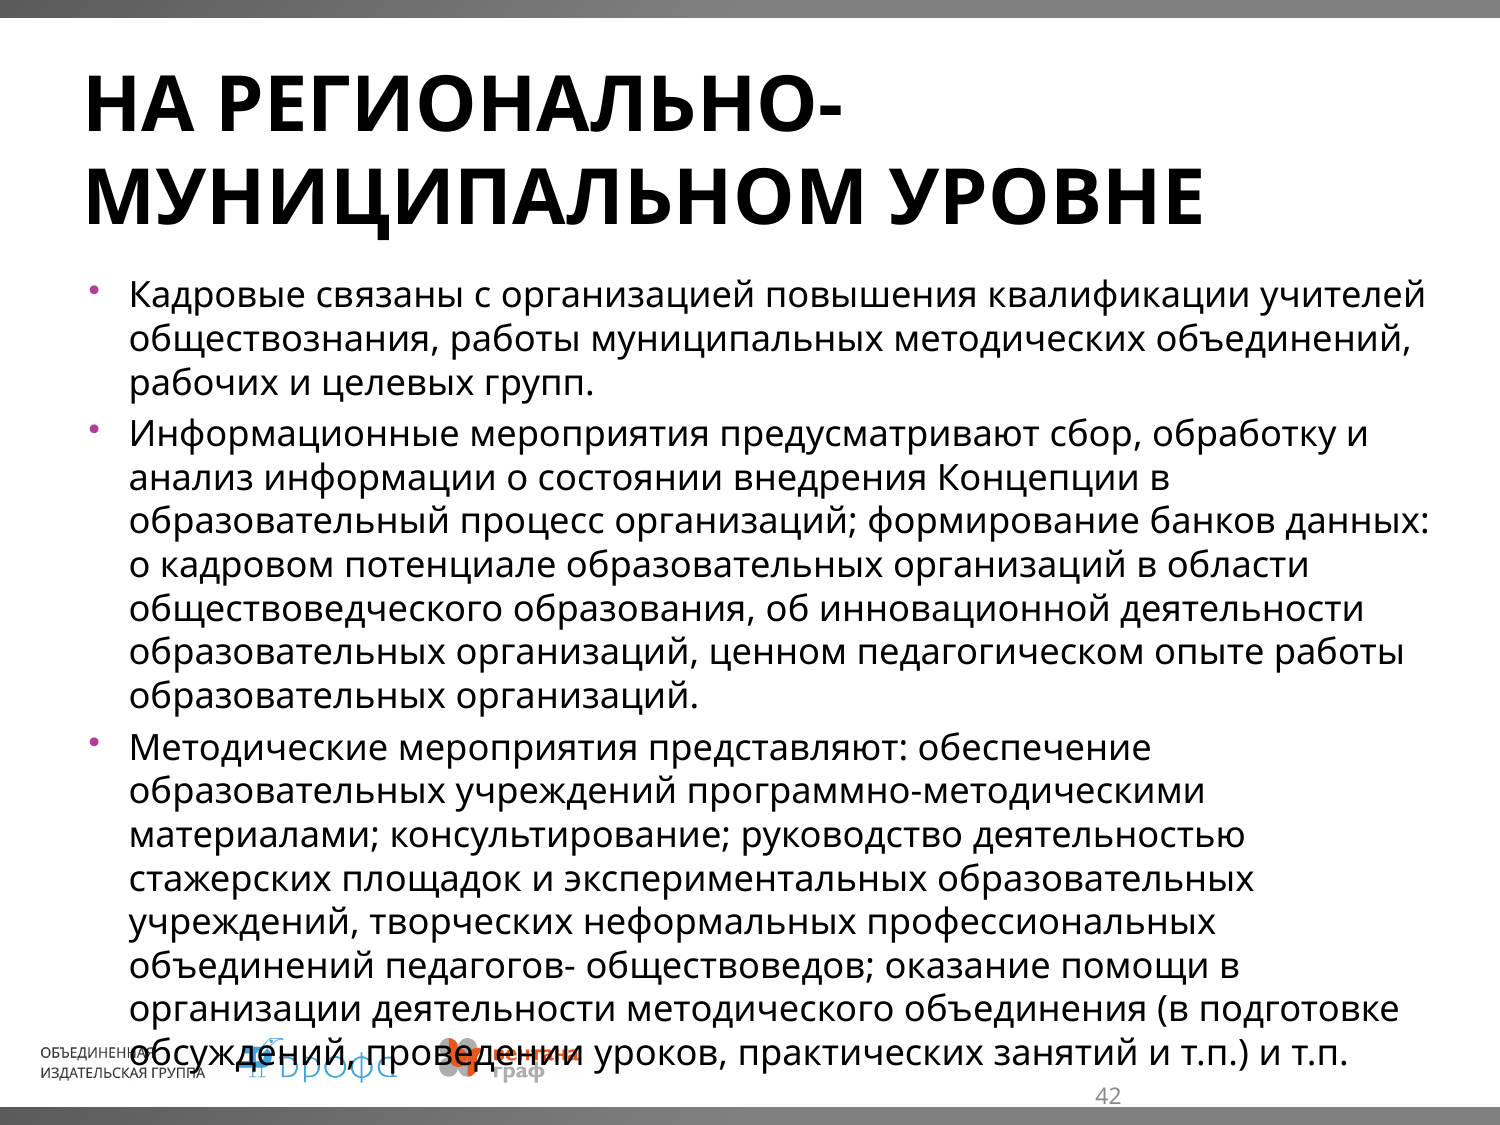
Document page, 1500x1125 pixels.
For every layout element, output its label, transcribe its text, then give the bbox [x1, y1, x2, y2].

picture [41, 1038, 75, 1083]
slide_number 42 [1025, 1075, 1122, 1113]
title На регионально-муниципальном уровне [75, 52, 1263, 240]
list Кадровые связаны с организацией повышения квалификации учителей обществознания, работы муниципальных методических объединений, рабочих и целевых групп. Информационные мероприятия предусматривают сбор, обработку и анализ информации о состоянии внедрения Концепции в образовательный процесс организаций; формирование банков данных: о кадровом потенциале образовательных организаций в области обществоведческого образования, об инновационной деятельности образовательных организаций, ценном педагогическом опыте работы образовательных организаций. Методические мероприятия представляют: обеспечение образовательных учреждений программно-методическими материалами; консультирование; руководство деятельностью стажерских площадок и экспериментальных образовательных учреждений, творческих неформальных профессиональных объединений педагогов- обществоведов; оказание помощи в организации деятельности методического объединения (в подготовке обсуждений, проведении уроков, практических занятий и т.п.) и т.п. [75, 264, 1447, 1083]
